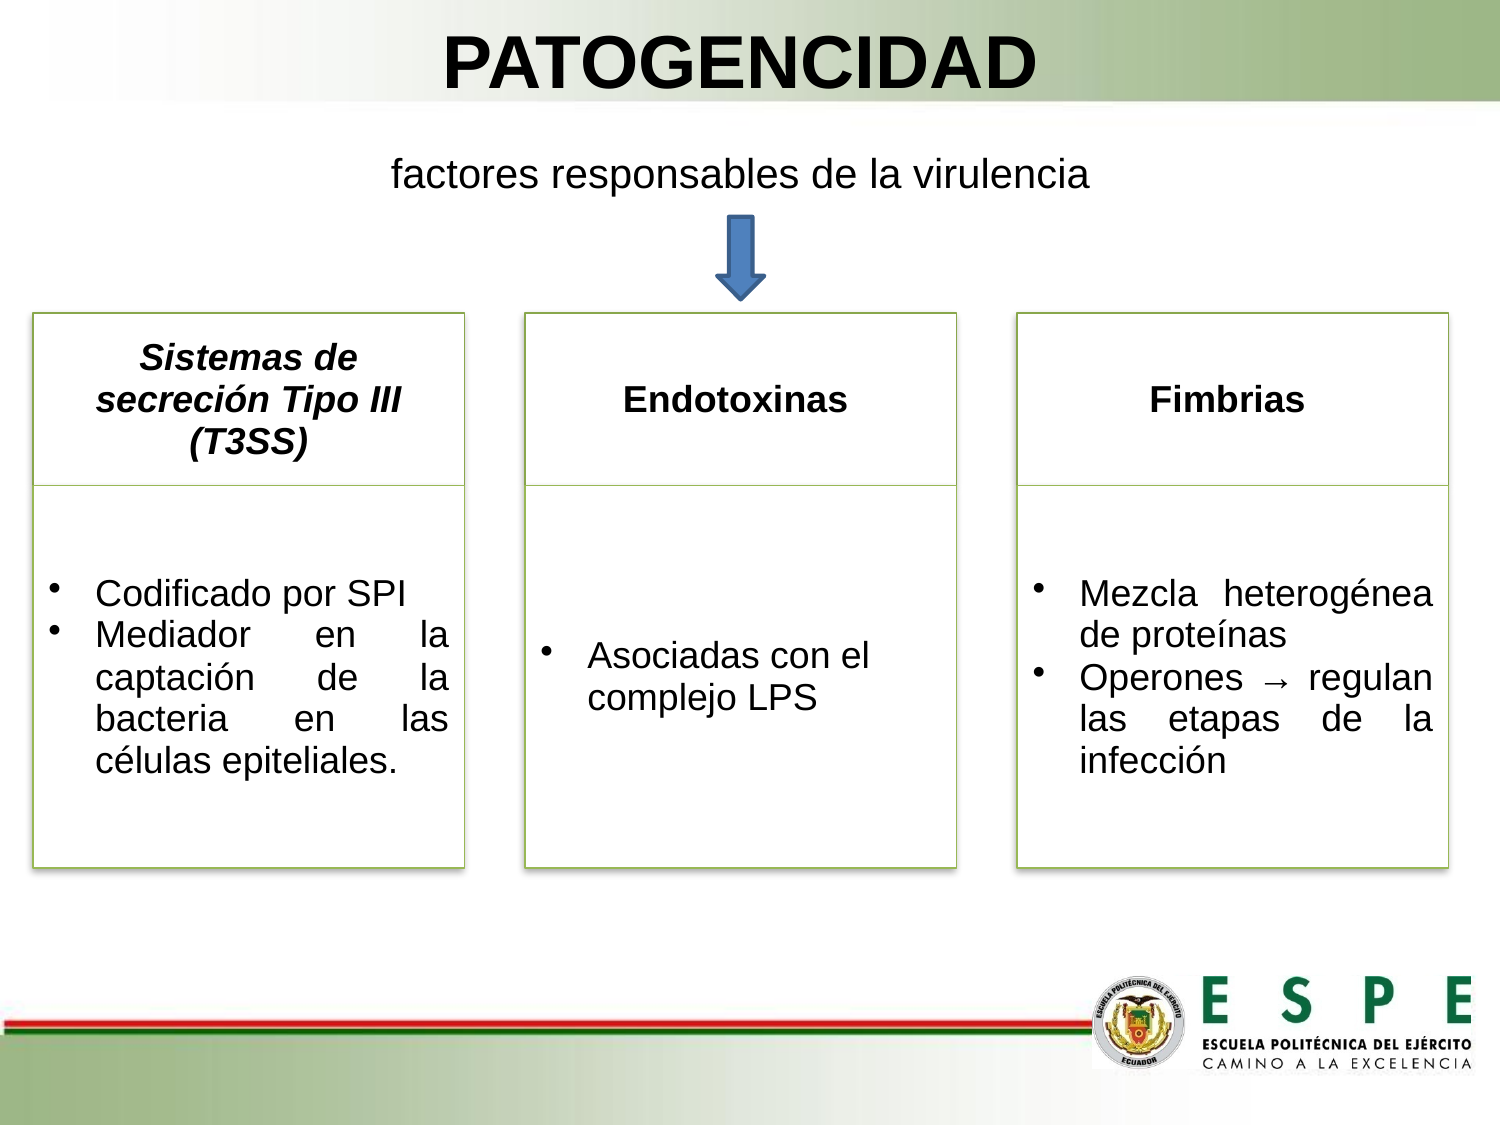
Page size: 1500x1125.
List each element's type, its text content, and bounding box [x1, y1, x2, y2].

text_box [715, 214, 767, 302]
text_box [32, 312, 1449, 869]
picture [0, 0, 1500, 1125]
text_box factores responsables de la virulencia [376, 139, 1106, 204]
title PATOGENCIDAD [65, 0, 1416, 79]
